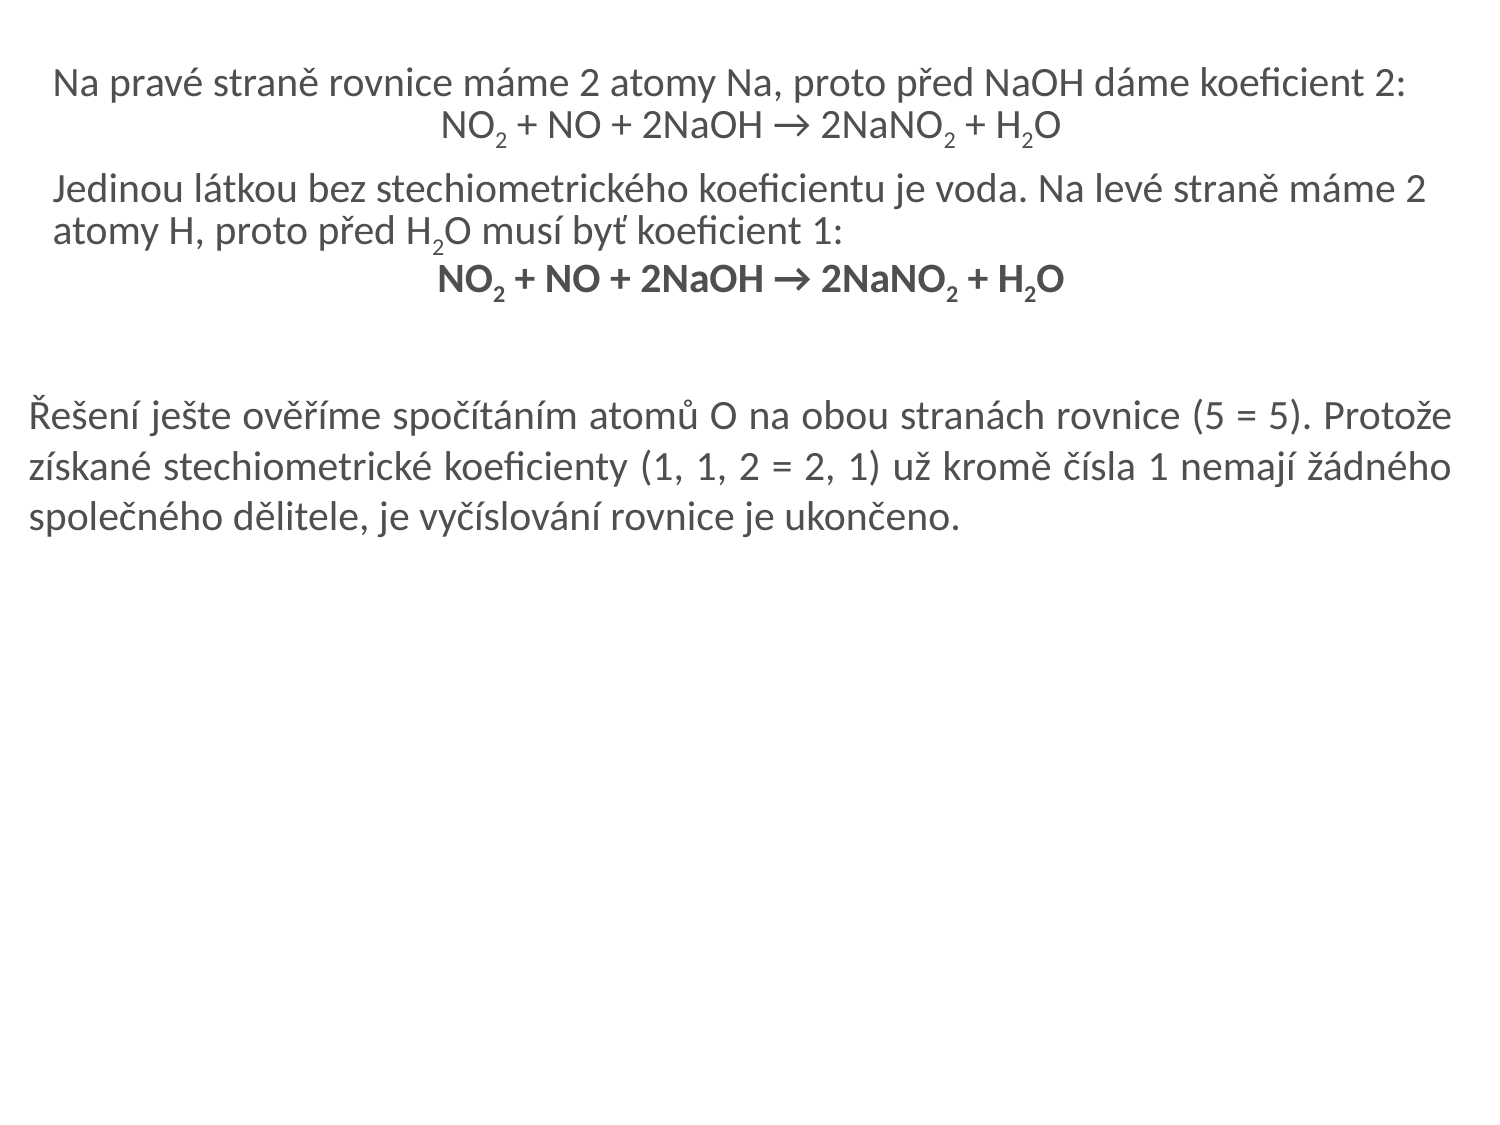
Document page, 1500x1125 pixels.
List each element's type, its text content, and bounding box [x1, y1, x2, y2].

text_box Řešení ješte ověříme spočítáním atomů O na obou stranách rovnice (5 = 5). Protože získané stechiometrické koeficienty (1, 1, 2 = 2, 1) už kromě čísla 1 nemají žádného společného dělitele, je vyčíslování rovnice je ukončeno. [13, 380, 1468, 546]
table_header Na pravé straně rovnice máme 2 atomy Na, proto před NaOH dáme koeficient 2: NO2 + NO + 2NaOH → 2NaNO2 + H2O Jedinou látkou bez stechiometrického koeficientu je voda. Na levé straně máme 2 atomy H, proto před H2O musí byť koeficient 1: NO2 + NO + 2NaOH → 2NaNO2 + H2O [34, 65, 1468, 309]
